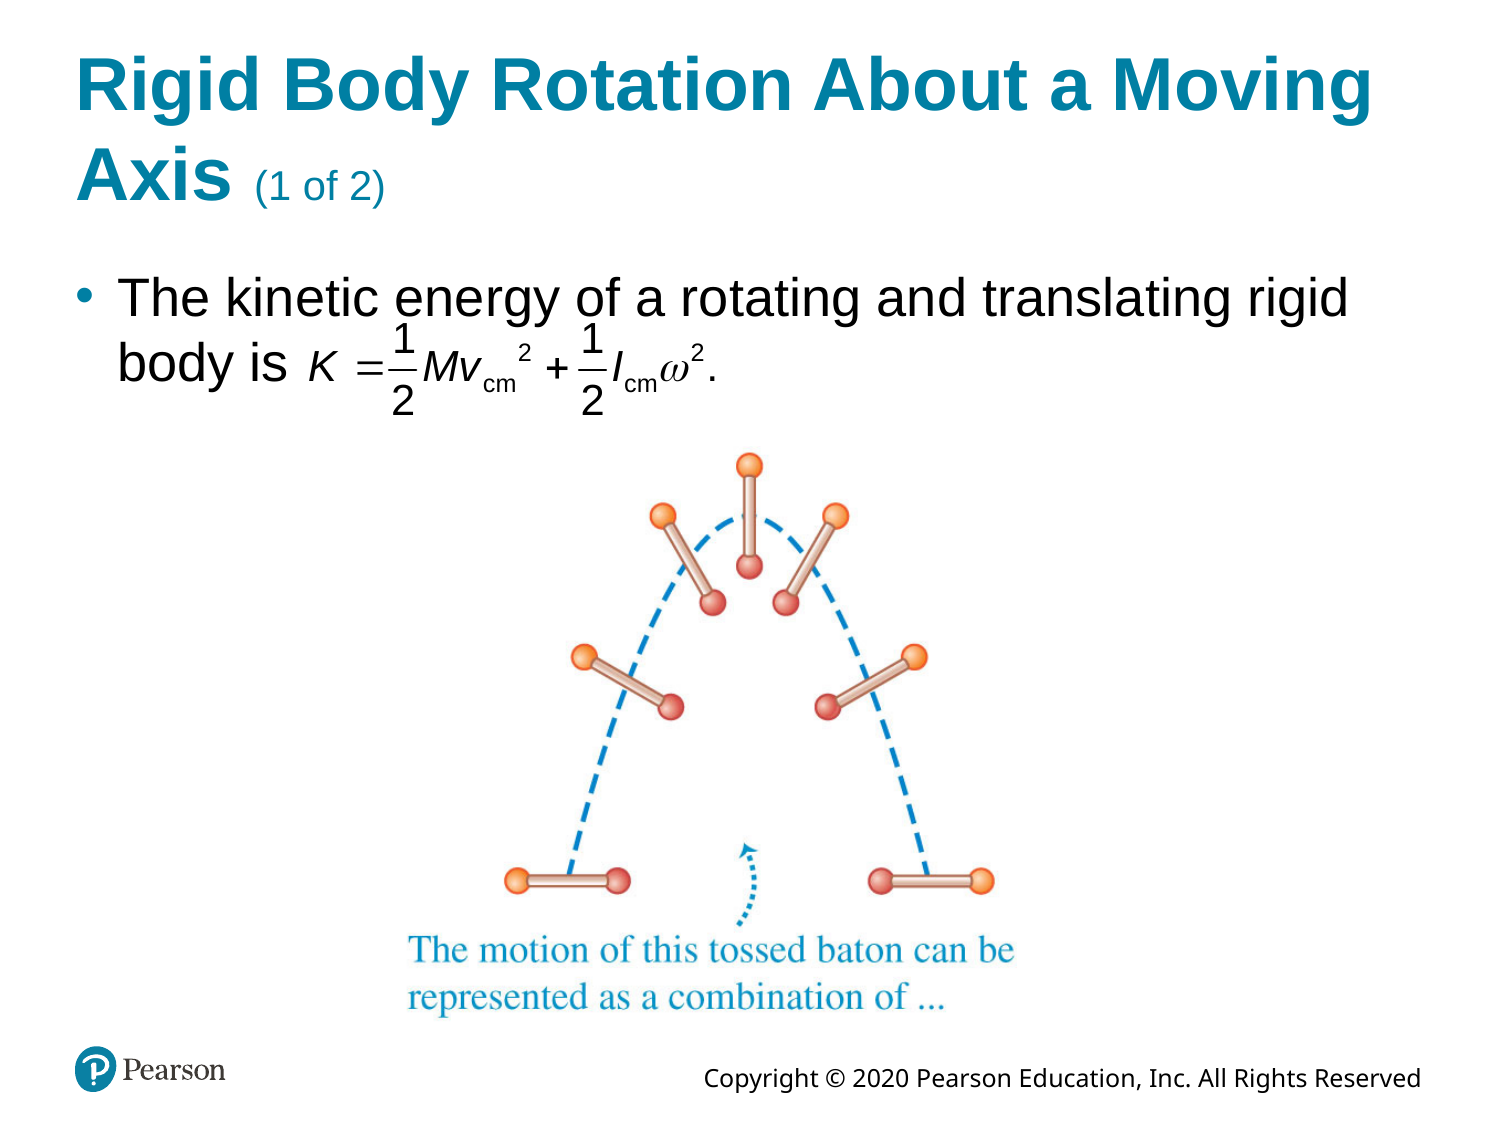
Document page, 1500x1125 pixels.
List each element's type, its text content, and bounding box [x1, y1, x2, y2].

list The kinetic energy of a rotating and translating rigid body is [75, 262, 1425, 400]
title Rigid Body Rotation About a Moving Axis (1 of 2) [75, 35, 1425, 216]
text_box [302, 311, 725, 425]
picture [336, 446, 1113, 1044]
